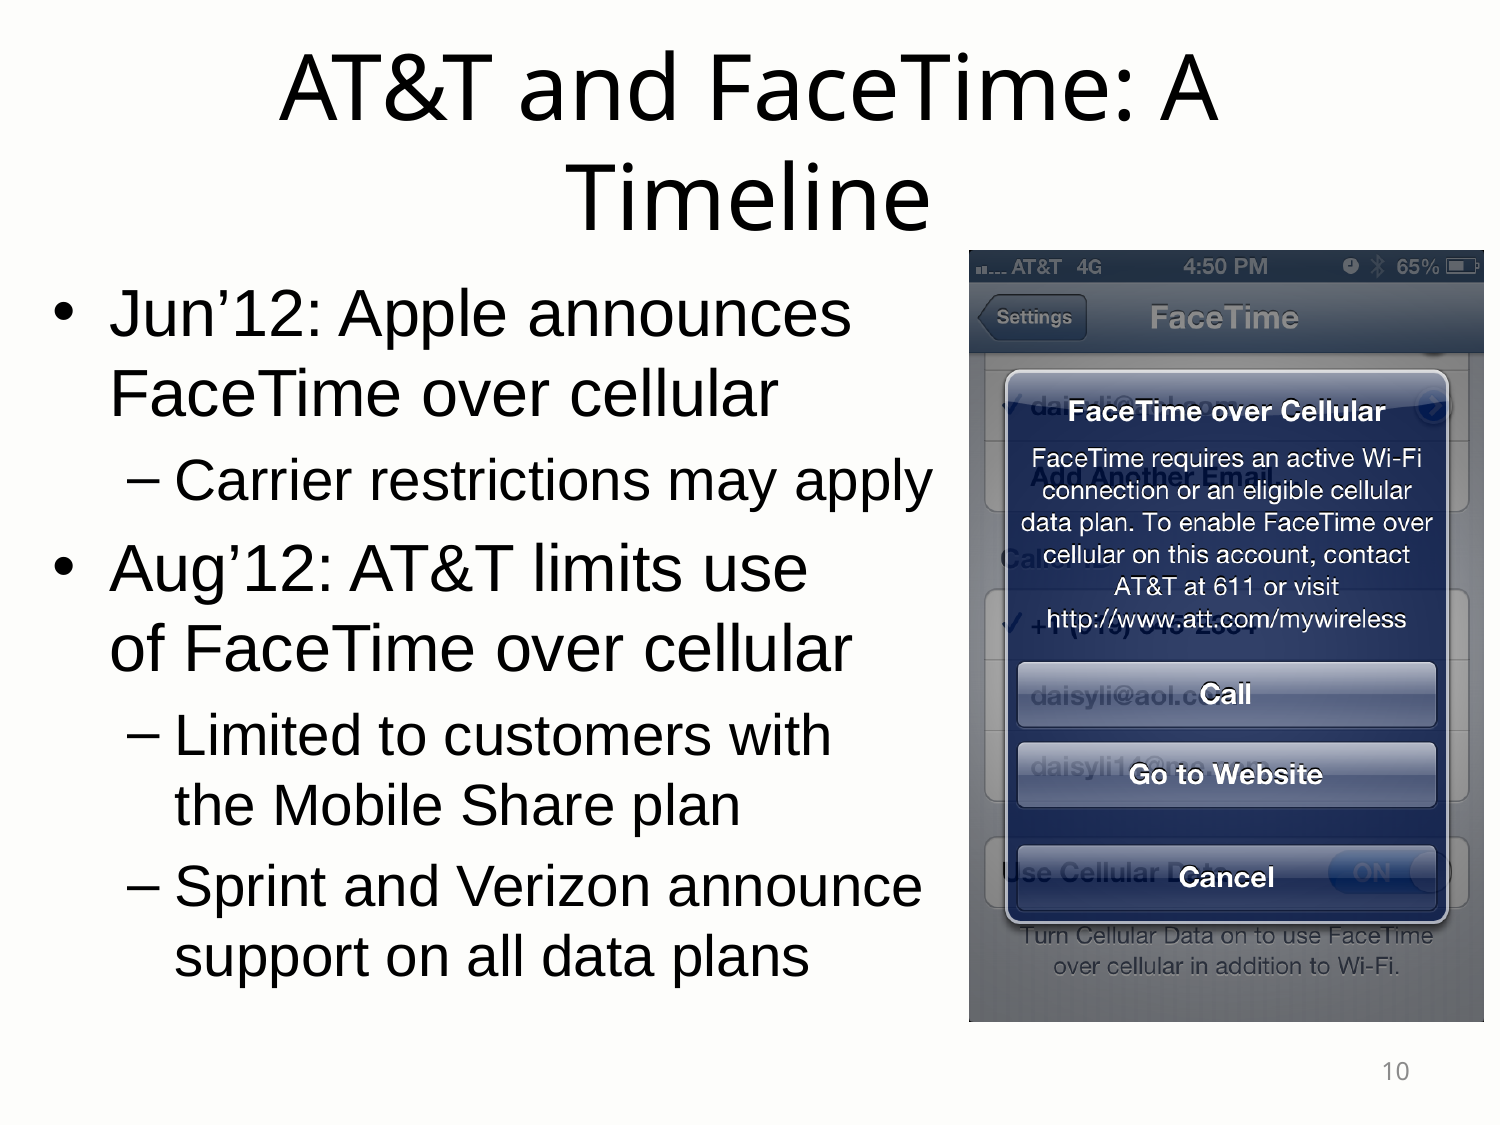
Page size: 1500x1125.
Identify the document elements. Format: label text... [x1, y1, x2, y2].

title AT&T and FaceTime: A Timeline [75, 45, 1425, 233]
list Jun’12: Apple announces FaceTime over cellular Carrier restrictions may apply Aug’12: AT&T limits use of FaceTime over cellular Limited to customers with the Mobile Share plan Sprint and Verizon announce support on all data plans [37, 262, 964, 1005]
slide_number 10 [1074, 1042, 1425, 1103]
picture [969, 250, 1485, 1023]
